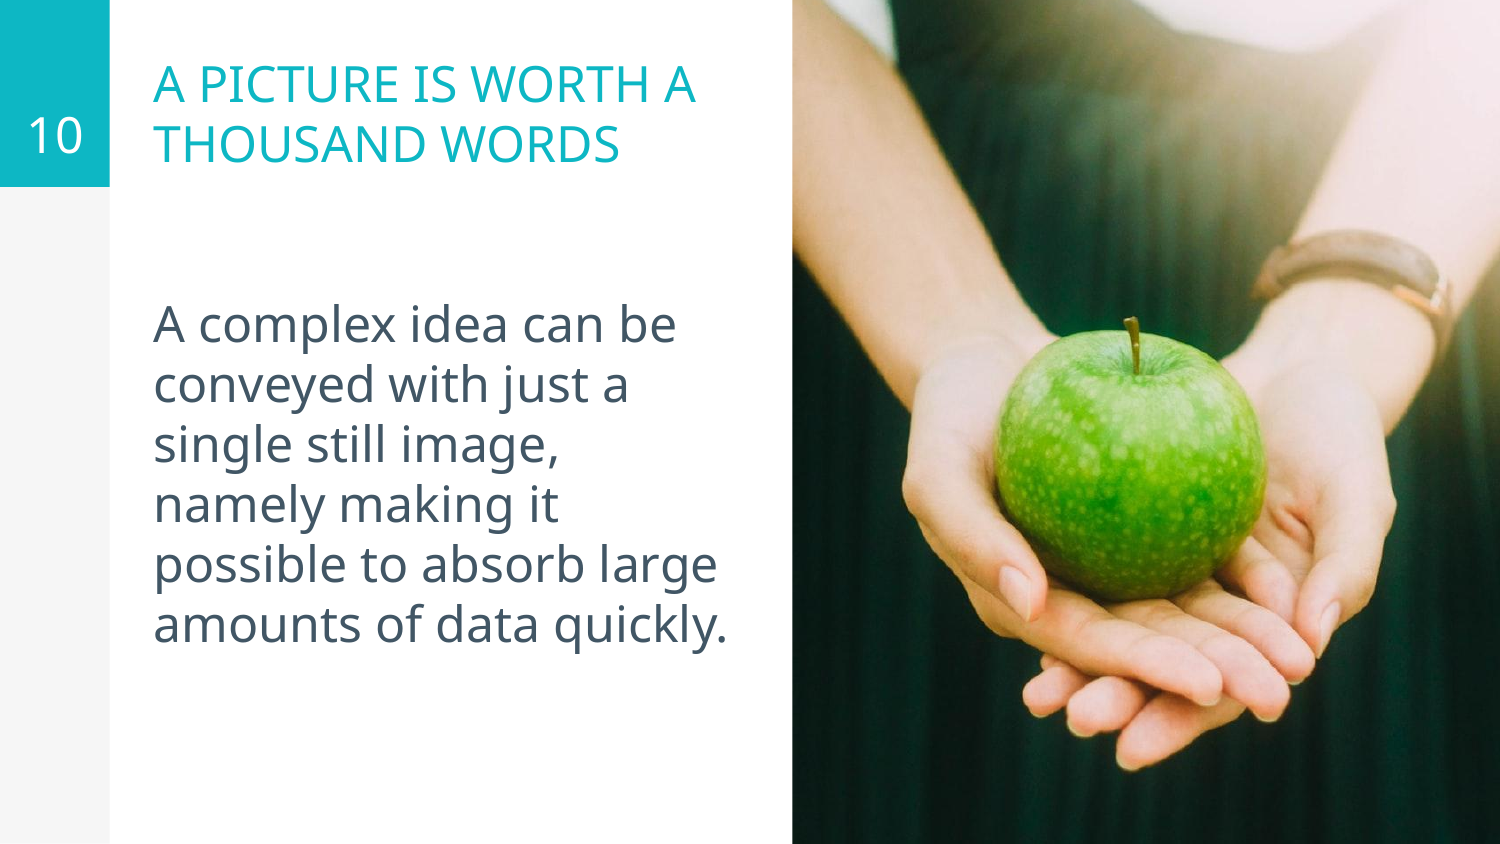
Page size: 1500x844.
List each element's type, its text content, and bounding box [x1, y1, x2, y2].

picture [792, 0, 1500, 844]
list A complex idea can be conveyed with just a single still image, namely making it possible to absorb large amounts of data quickly. [138, 277, 757, 808]
title A PICTURE IS WORTH A THOUSAND WORDS [138, 0, 722, 188]
slide_number ‹#› [0, 0, 110, 187]
